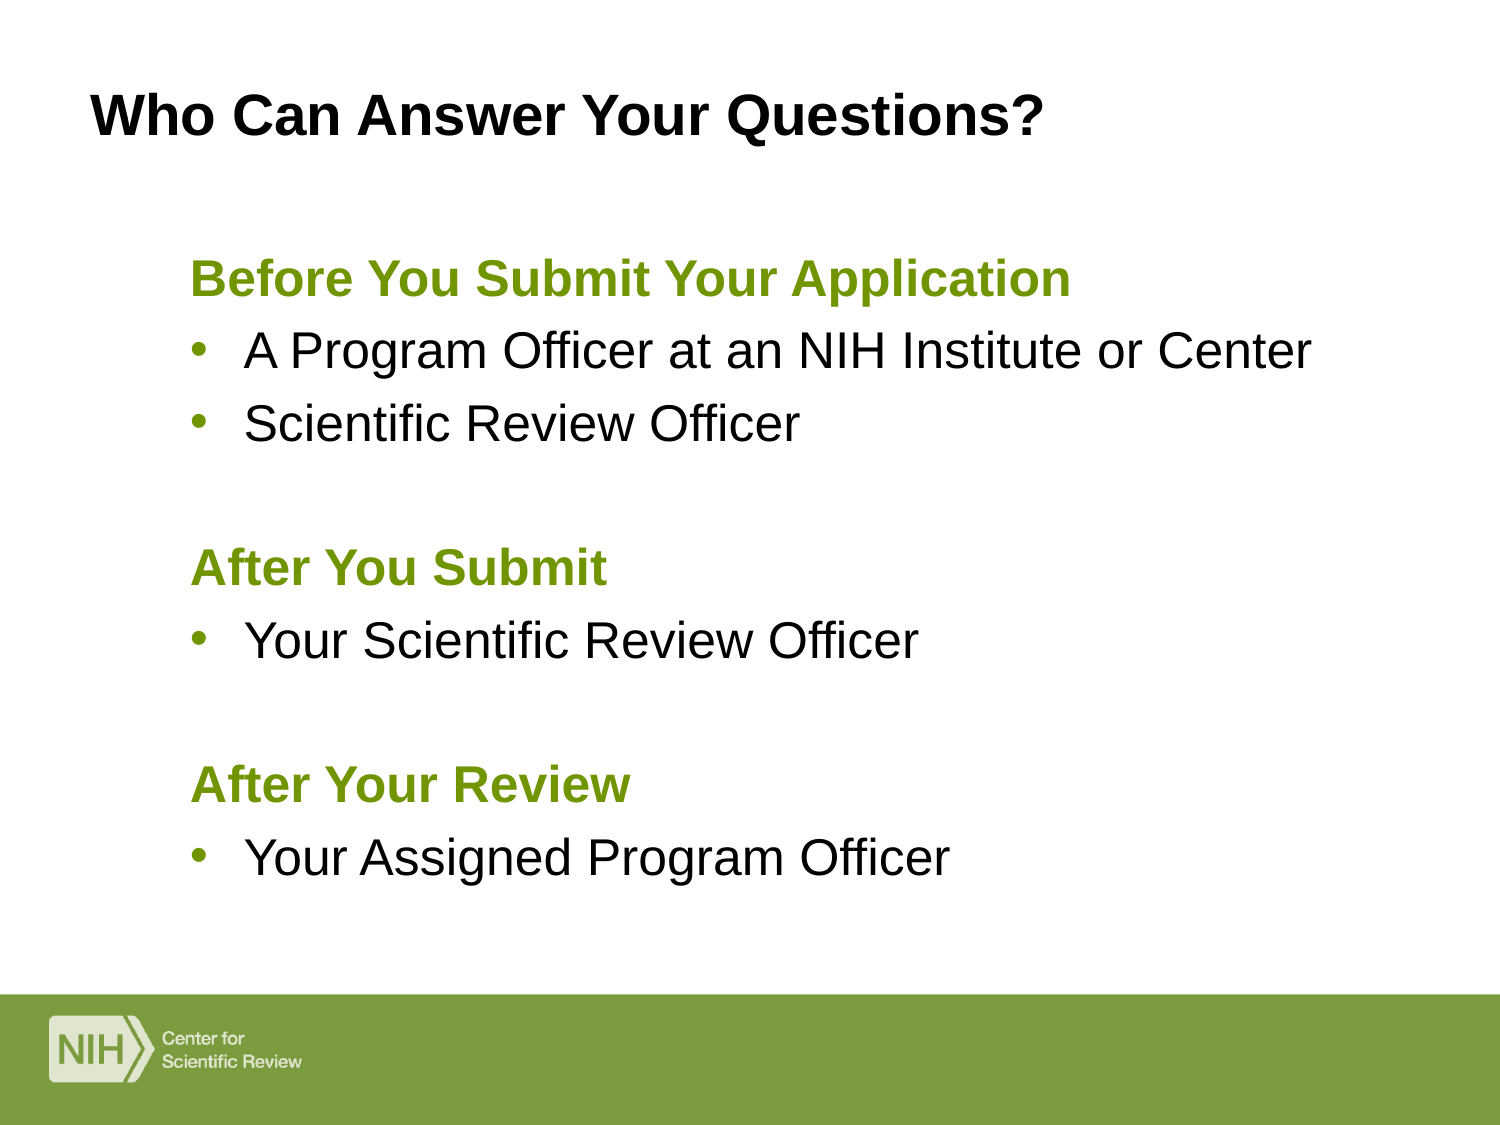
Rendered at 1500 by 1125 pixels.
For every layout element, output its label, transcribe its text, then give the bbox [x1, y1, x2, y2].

picture [0, 0, 1500, 1125]
title Who Can Answer Your Questions? [75, 50, 1425, 175]
list Before You Submit Your Application A Program Officer at an NIH Institute or Center Scientific Review Officer After You Submit Your Scientific Review Officer After Your Review Your Assigned Program Officer [174, 237, 1388, 950]
